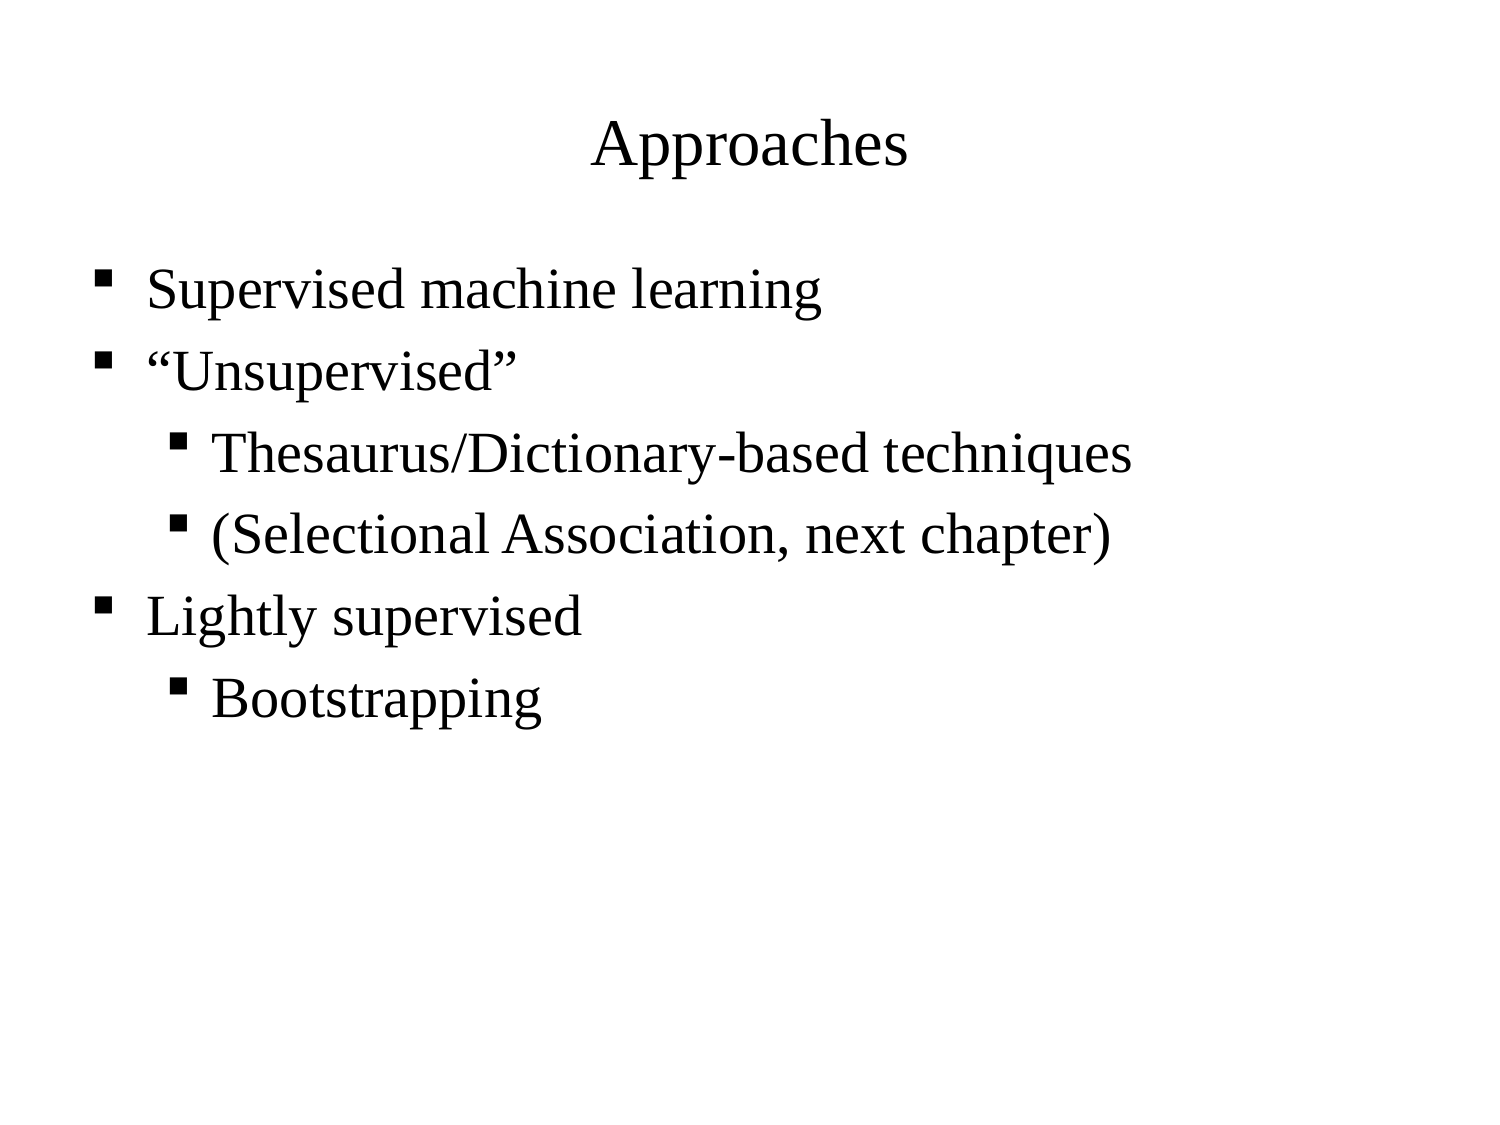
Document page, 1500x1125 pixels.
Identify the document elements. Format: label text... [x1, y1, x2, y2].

title Approaches [74, 44, 1426, 233]
list Supervised machine learning “Unsupervised” Thesaurus/Dictionary-based techniques (Selectional Association, next chapter) Lightly supervised Bootstrapping [74, 242, 1426, 1051]
